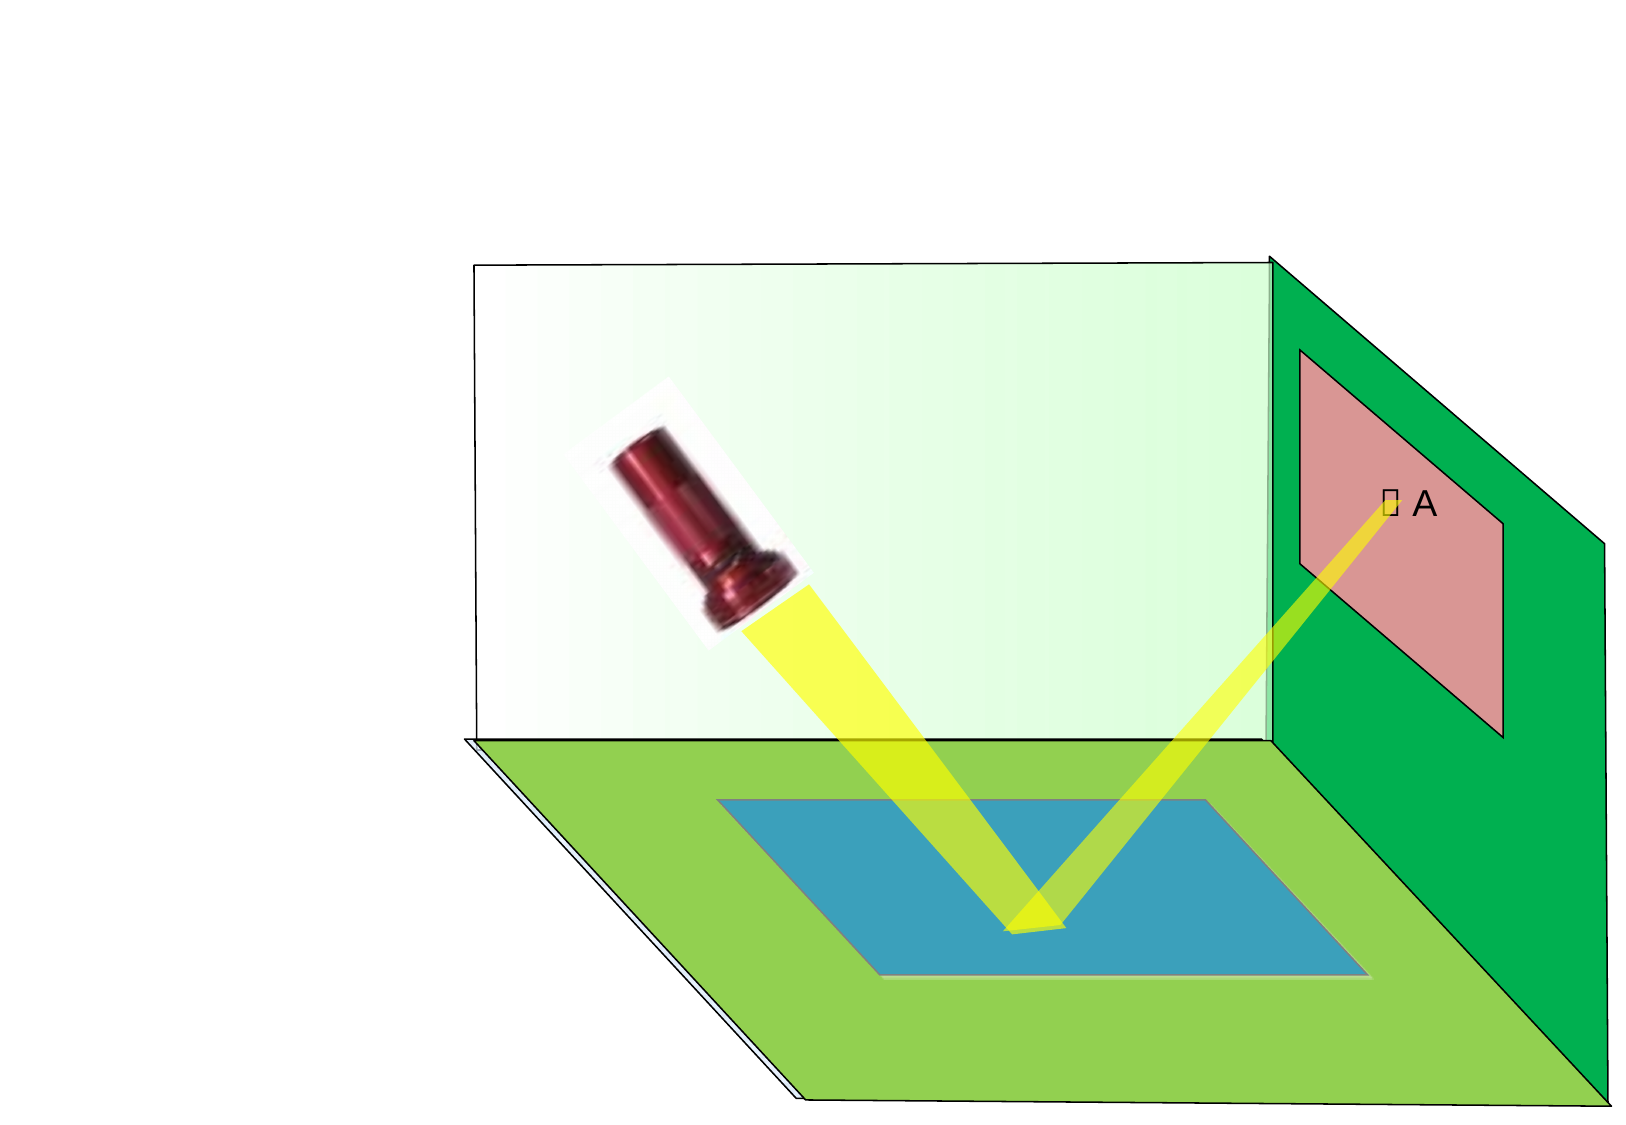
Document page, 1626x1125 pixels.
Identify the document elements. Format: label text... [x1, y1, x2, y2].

text_box  A [1299, 471, 1517, 532]
text_box [1299, 532, 1356, 578]
text_box [1299, 349, 1442, 471]
text_box [1269, 256, 1608, 1101]
picture [563, 377, 814, 651]
text_box [1211, 663, 1273, 741]
text_box [1330, 532, 1504, 738]
text_box [464, 739, 837, 1099]
text_box [741, 586, 1038, 927]
text_box [473, 740, 1612, 1107]
text_box [473, 262, 1273, 739]
text_box [1009, 923, 1067, 935]
text_box [717, 799, 1368, 975]
text_box [1002, 500, 1403, 932]
